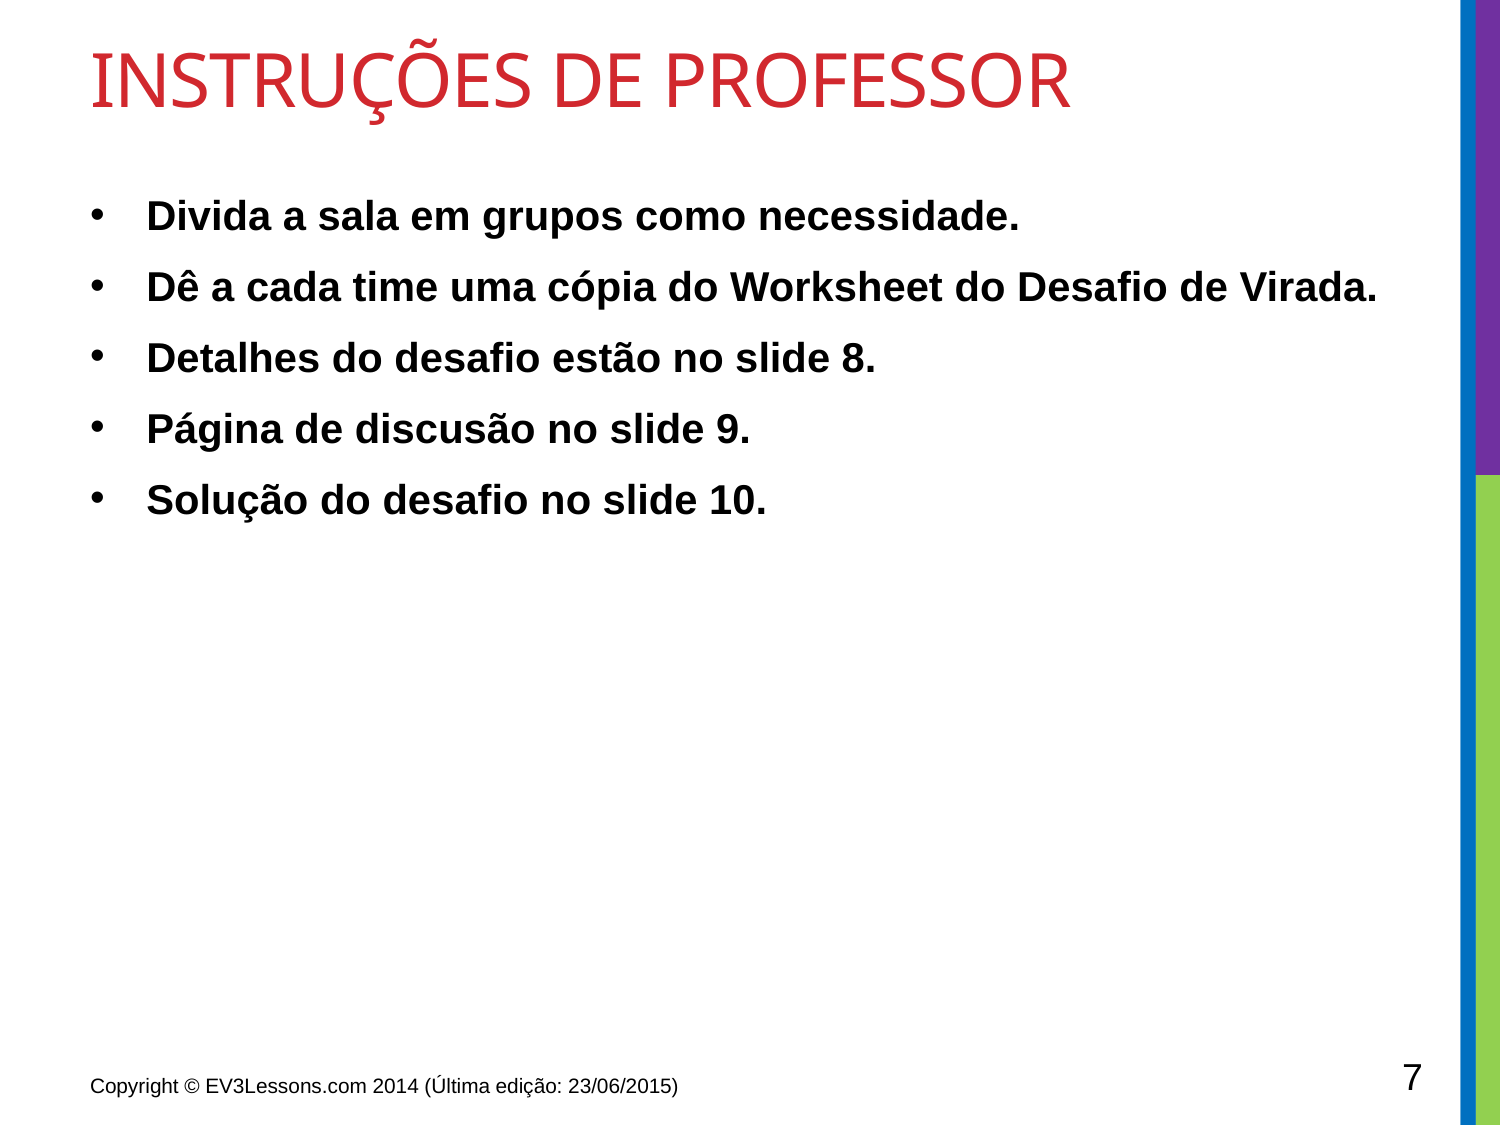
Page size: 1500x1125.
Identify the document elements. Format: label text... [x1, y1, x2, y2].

title Instruções de professor [75, 25, 1428, 181]
list Divida a sala em grupos como necessidade. Dê a cada time uma cópia do Worksheet do Desafio de Virada. Detalhes do desafio estão no slide 8. Página de discusão no slide 9. Solução do desafio no slide 10. [75, 181, 1428, 899]
slide_number 7 [1387, 1045, 1491, 1106]
footer Copyright © EV3Lessons.com 2014 (Última edição: 23/06/2015) [75, 1065, 944, 1112]
